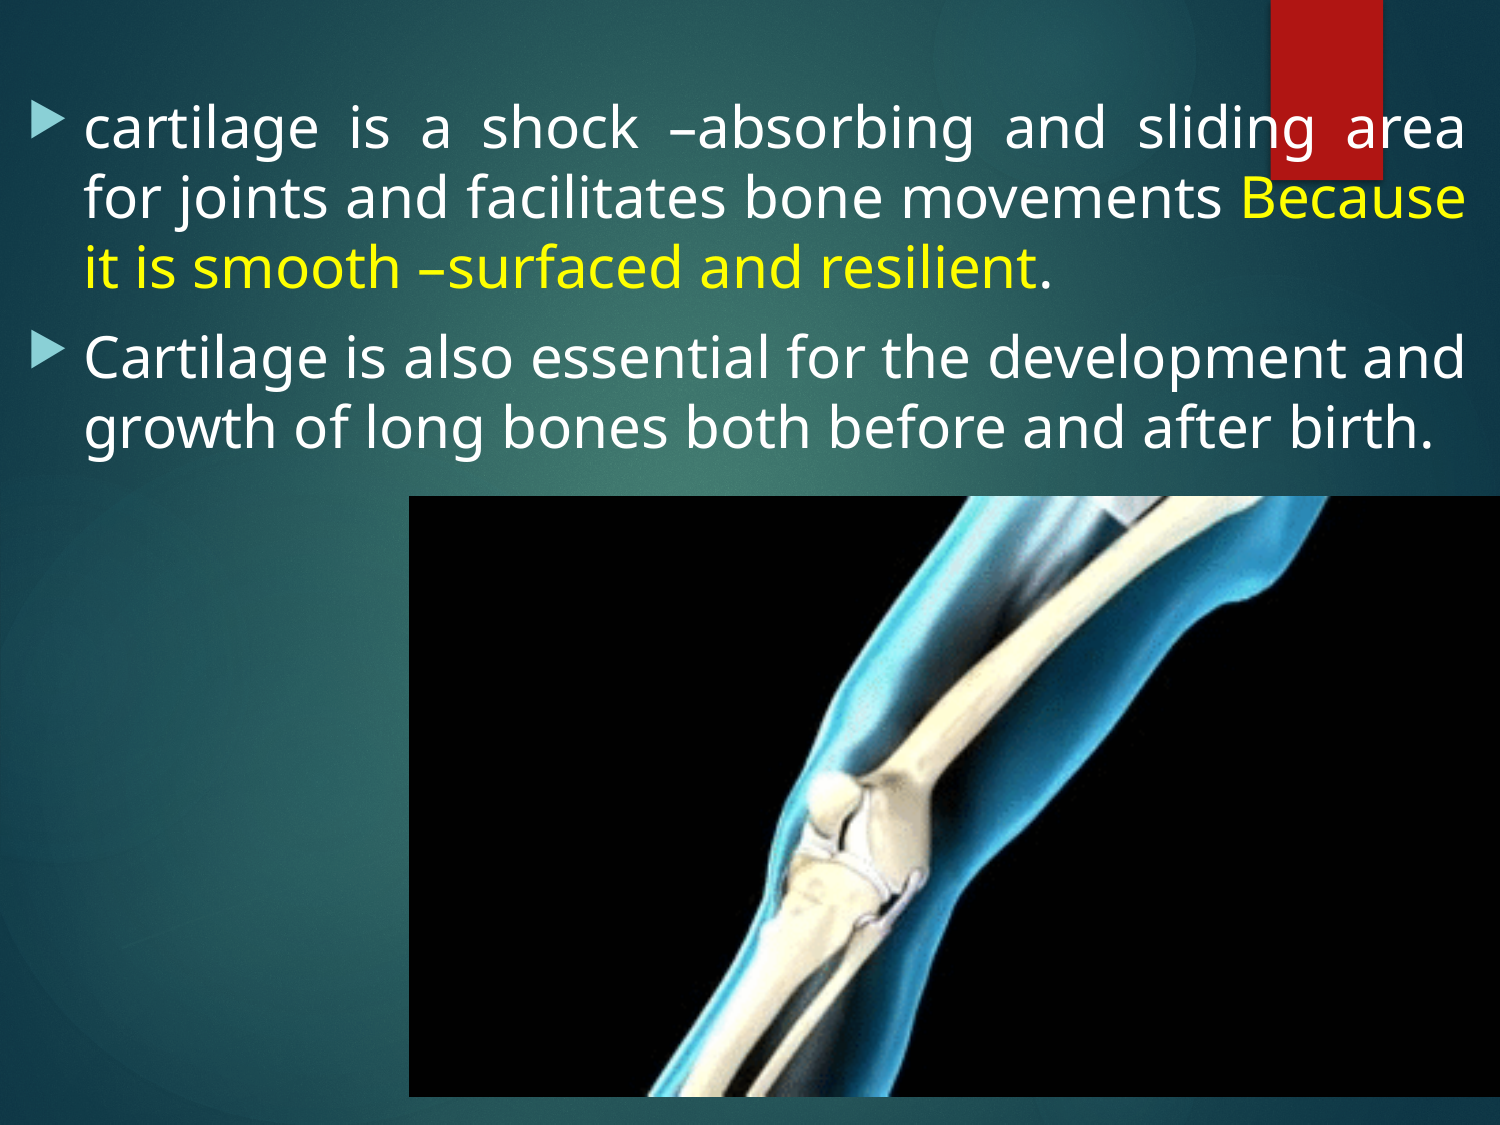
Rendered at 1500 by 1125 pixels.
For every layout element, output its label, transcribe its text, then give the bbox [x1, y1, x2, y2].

picture [408, 496, 1500, 1098]
list cartilage is a shock –absorbing and sliding area for joints and facilitates bone movements Because it is smooth –surfaced and resilient. Cartilage is also essential for the development and growth of long bones both before and after birth. [12, 82, 1483, 771]
